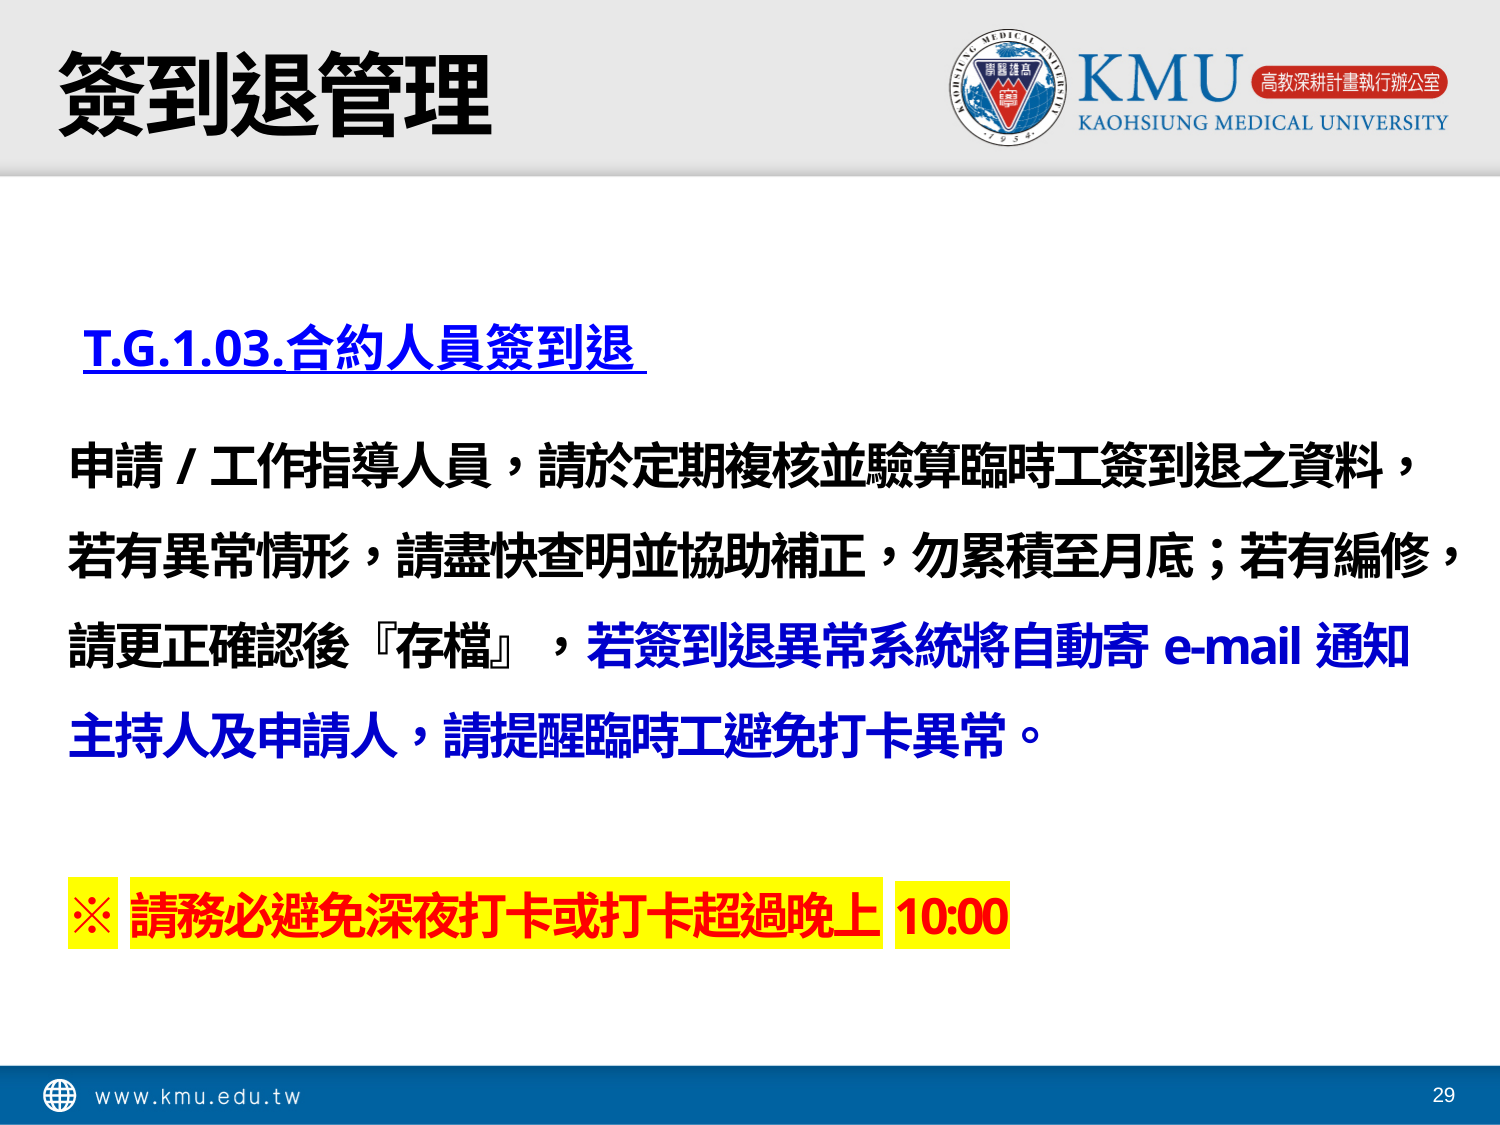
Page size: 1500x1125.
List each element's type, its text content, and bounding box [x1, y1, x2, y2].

picture [0, 0, 1500, 1125]
text_box 申請/工作指導人員，請於定期複核並驗算臨時工簽到退之資料，若有異常情形，請盡快查明並協助補正，勿累積至月底；若有編修，請更正確認後『存檔』，若簽到退異常系統將自動寄e-mail通知主持人及申請人，請提醒臨時工避免打卡異常。 ※請務必避免深夜打卡或打卡超過晚上10:00 [53, 397, 1447, 952]
slide_number 29 [1293, 1070, 1471, 1118]
title 簽到退管理 [41, 13, 1046, 173]
text_box T.G.1.03.合約人員簽到退 [68, 273, 662, 397]
